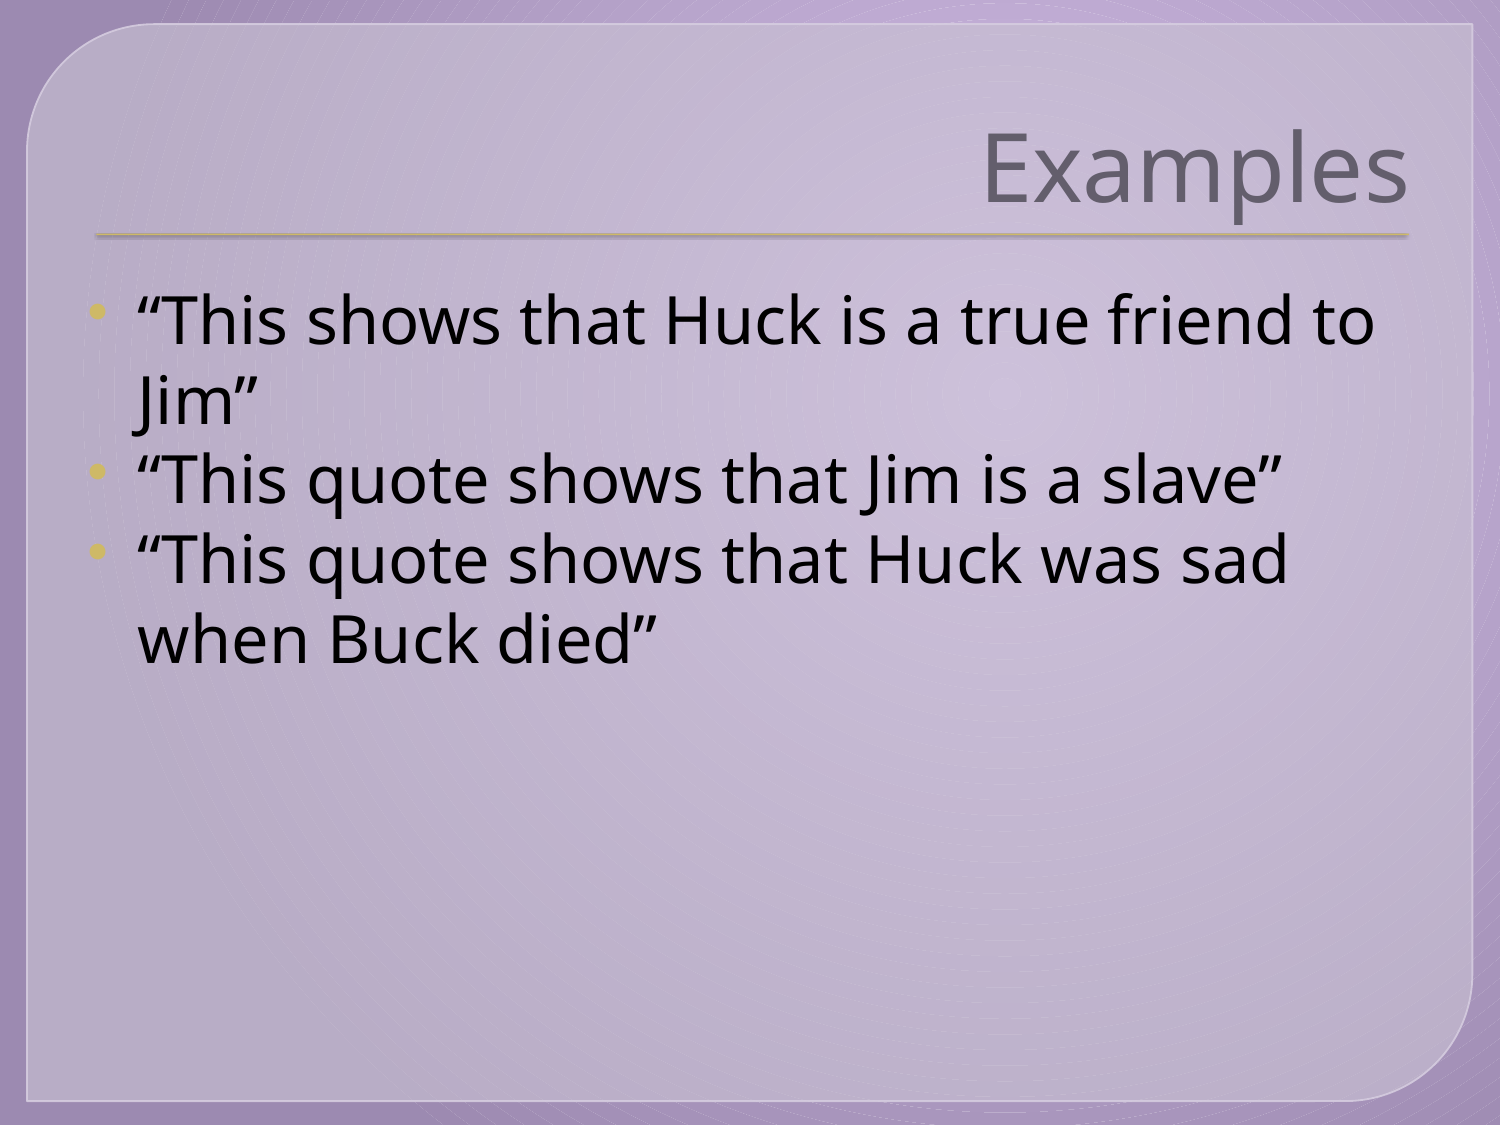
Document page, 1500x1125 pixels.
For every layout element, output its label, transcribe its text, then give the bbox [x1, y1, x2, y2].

list “This shows that Huck is a true friend to Jim” “This quote shows that Jim is a slave” “This quote shows that Huck was sad when Buck died” [75, 270, 1425, 1013]
title Examples [75, 41, 1425, 230]
